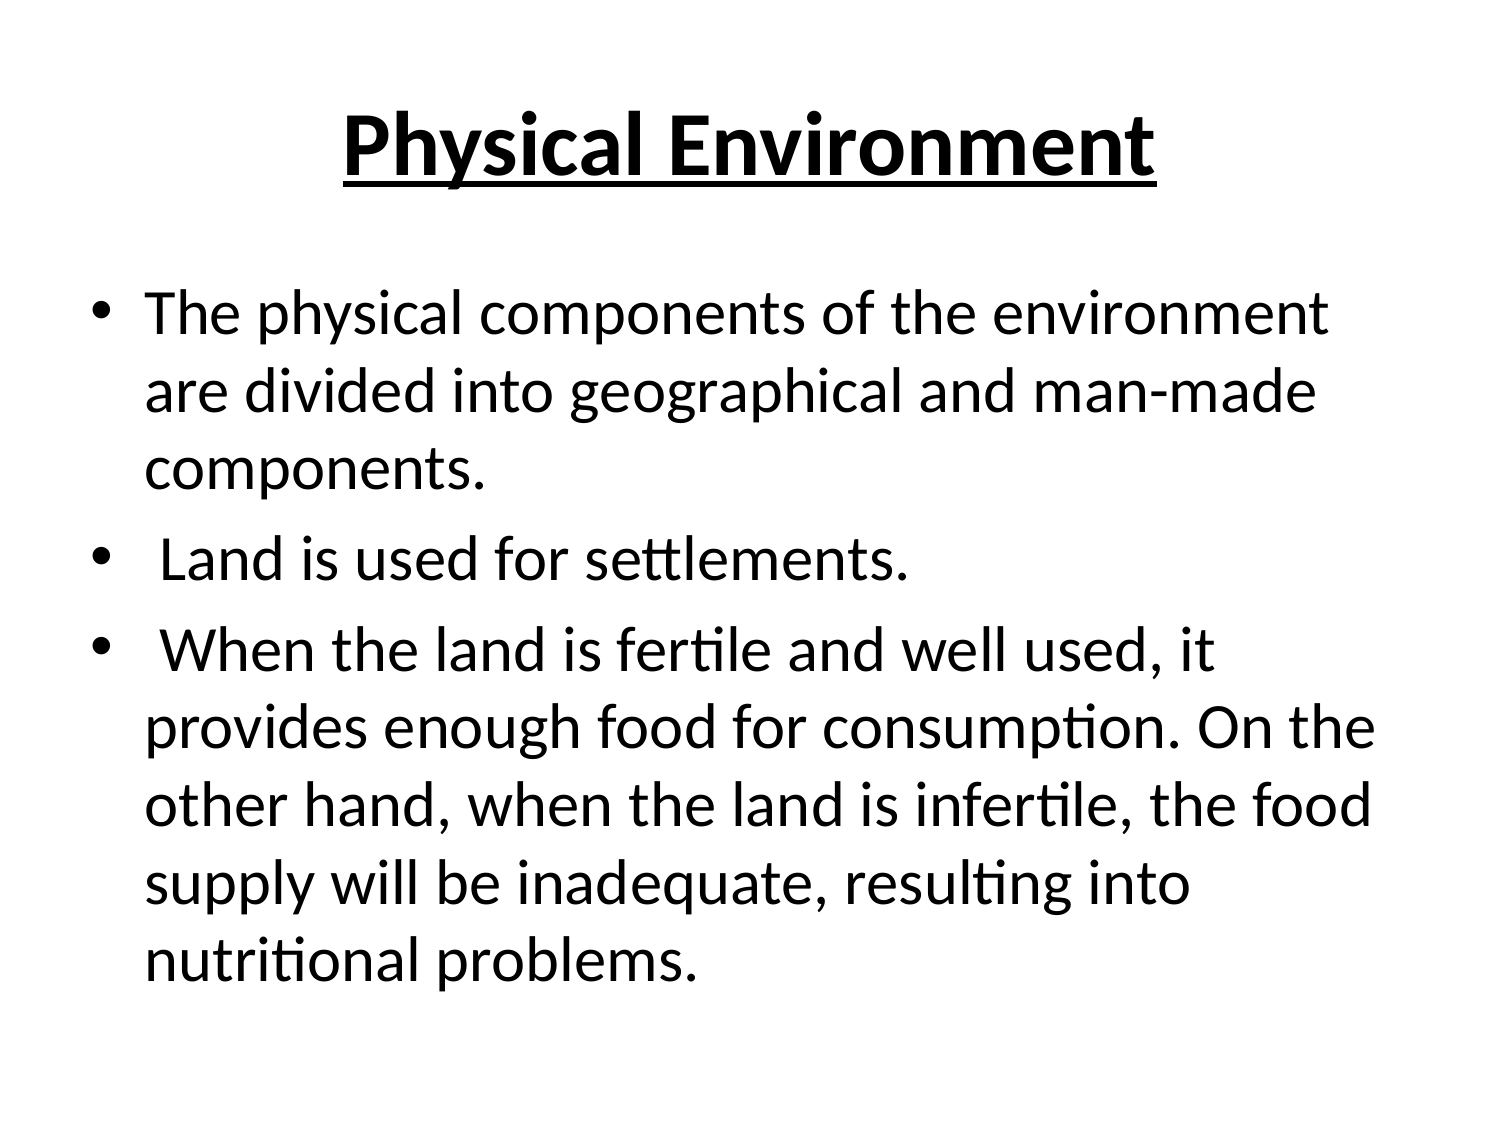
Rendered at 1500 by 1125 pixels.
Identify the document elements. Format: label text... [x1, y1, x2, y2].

title Physical Environment [75, 45, 1425, 233]
list The physical components of the environment are divided into geographical and man-made components. Land is used for settlements. When the land is fertile and well used, it provides enough food for consumption. On the other hand, when the land is infertile, the food supply will be inadequate, resulting into nutritional problems. [75, 262, 1425, 1005]
